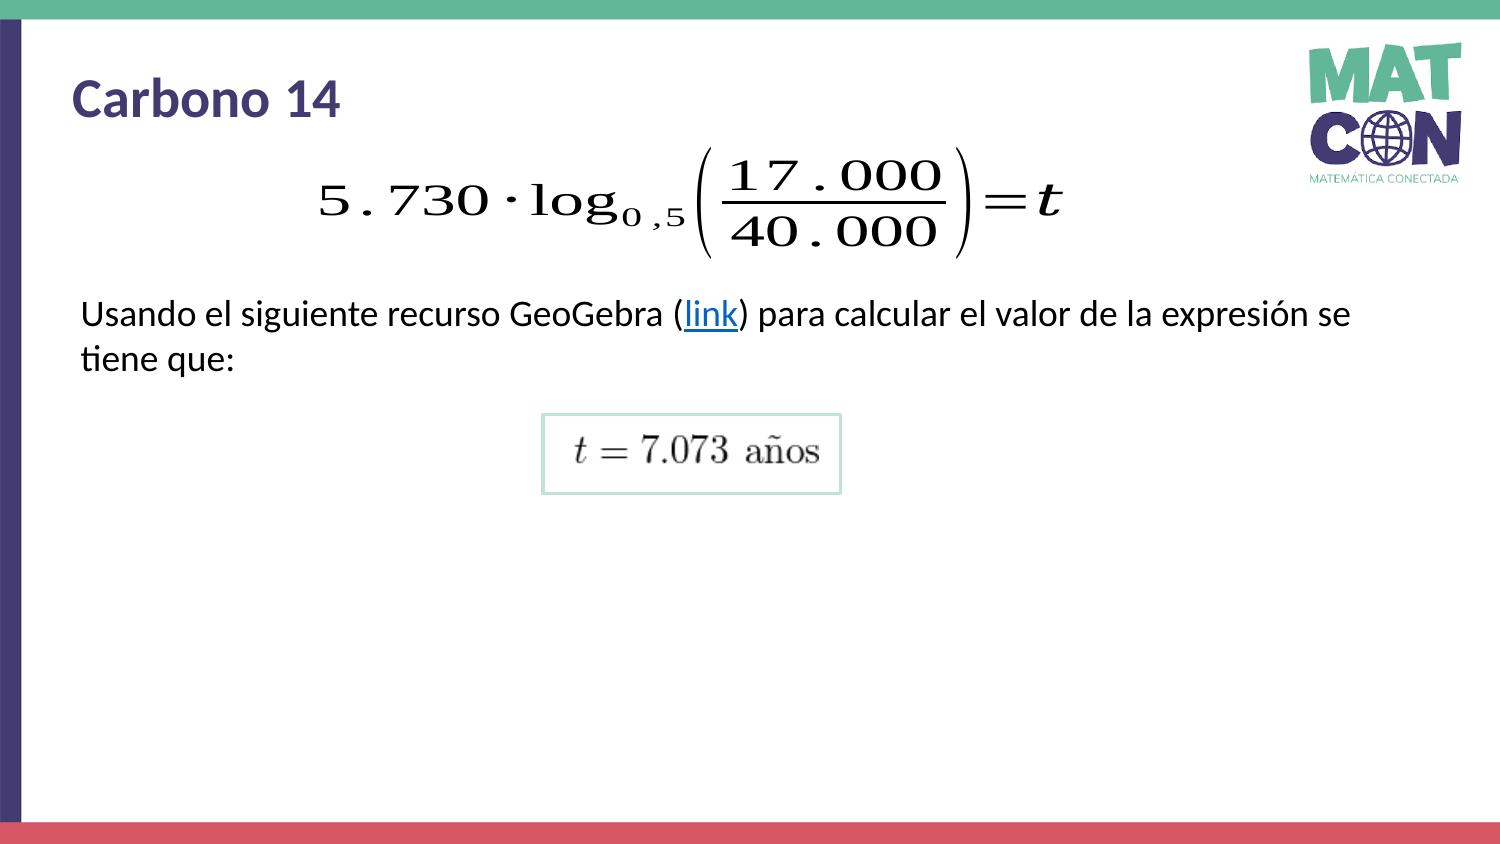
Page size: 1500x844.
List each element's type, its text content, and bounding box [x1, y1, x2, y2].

text_box [542, 414, 841, 494]
picture [0, 0, 1500, 844]
text_box Carbono 14 [61, 55, 1246, 134]
text_box Usando el siguiente recurso GeoGebra (link) para calcular el valor de la expresión se tiene que: [69, 203, 1440, 585]
